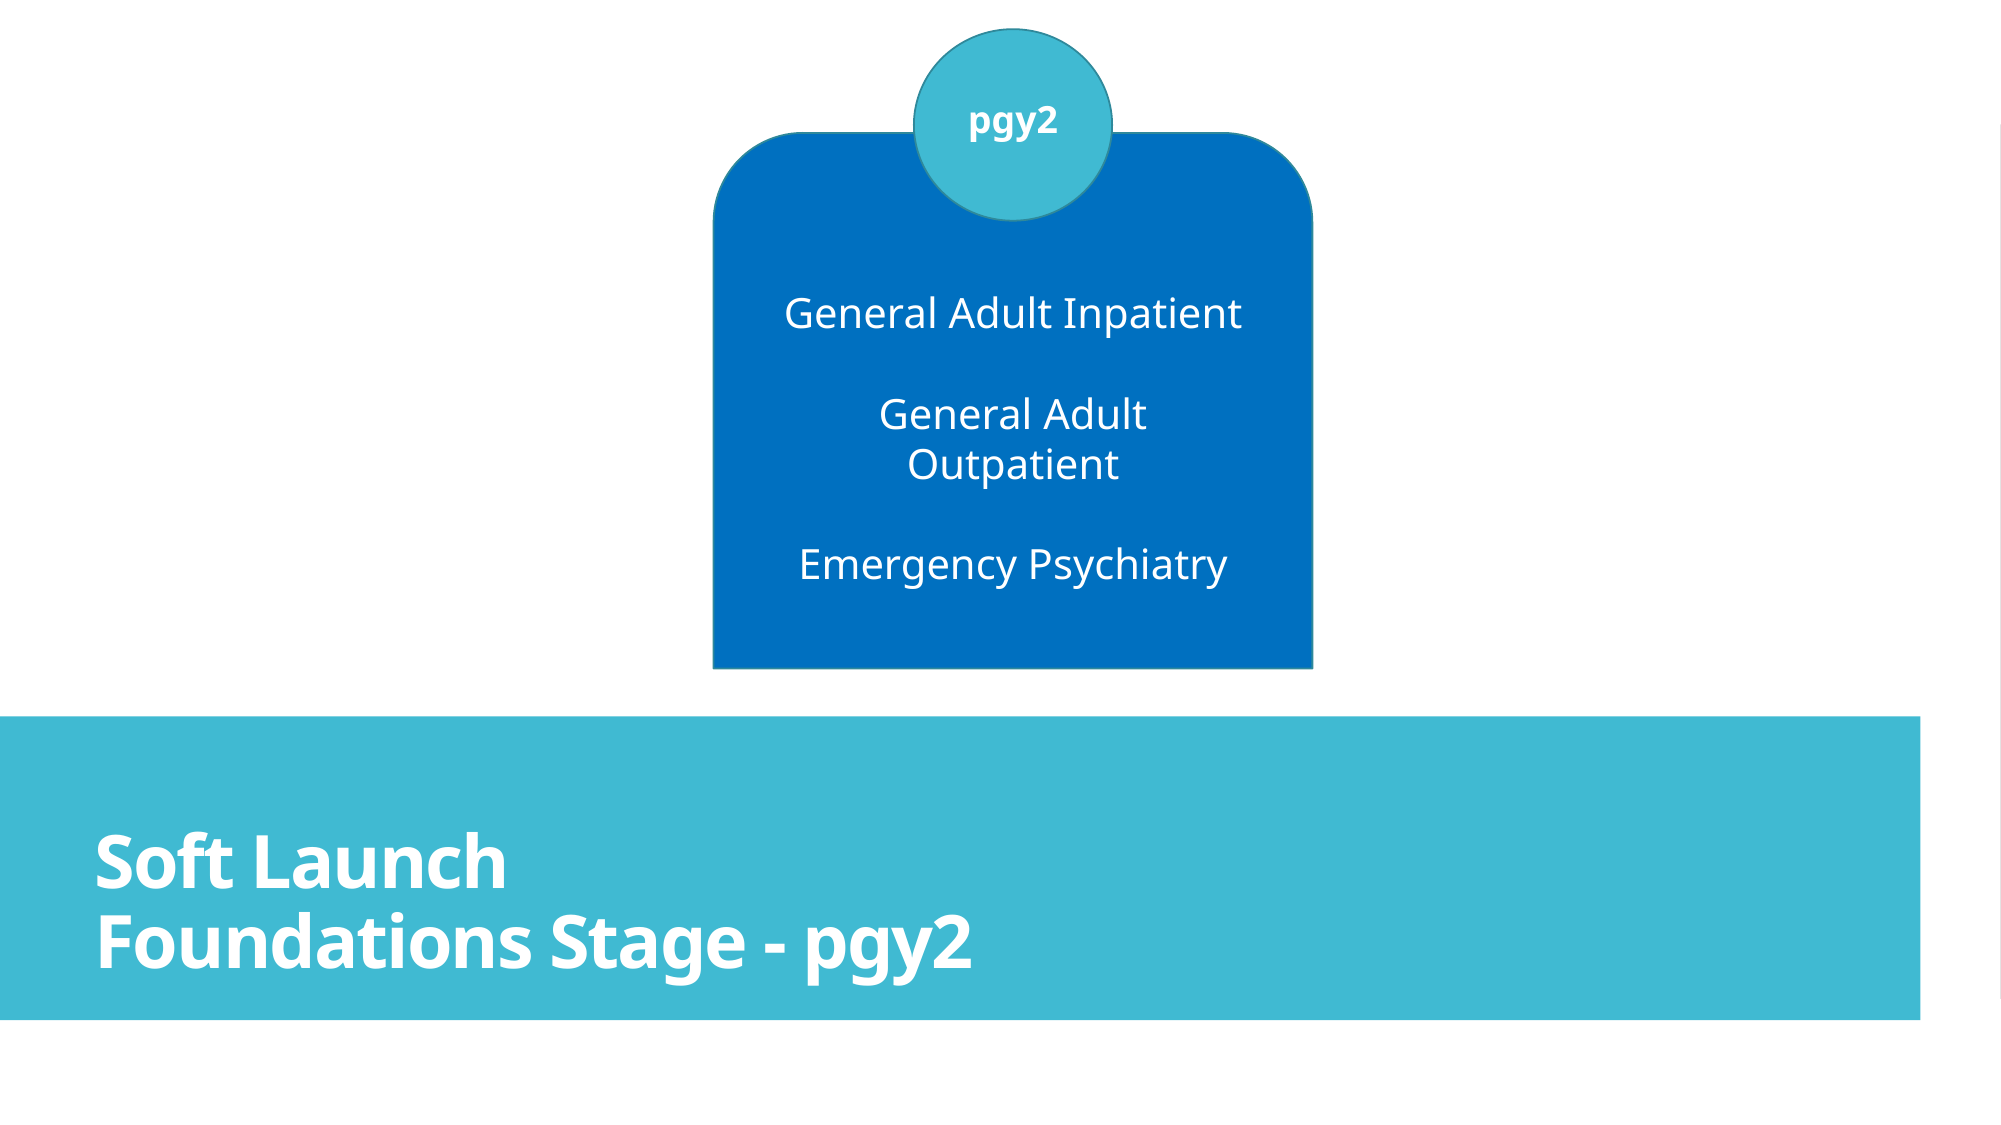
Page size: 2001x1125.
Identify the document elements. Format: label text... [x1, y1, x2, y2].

text_box [712, 131, 1314, 670]
text_box [0, 716, 1921, 1021]
title Soft Launch Foundations Stage - pgy2 [79, 817, 1896, 992]
text_box General Adult Inpatient General Adult Outpatient Emergency Psychiatry [766, 279, 1260, 595]
text_box [912, 28, 1114, 222]
text_box pgy2 [937, 88, 1089, 149]
text_box [0, 0, 2000, 1125]
